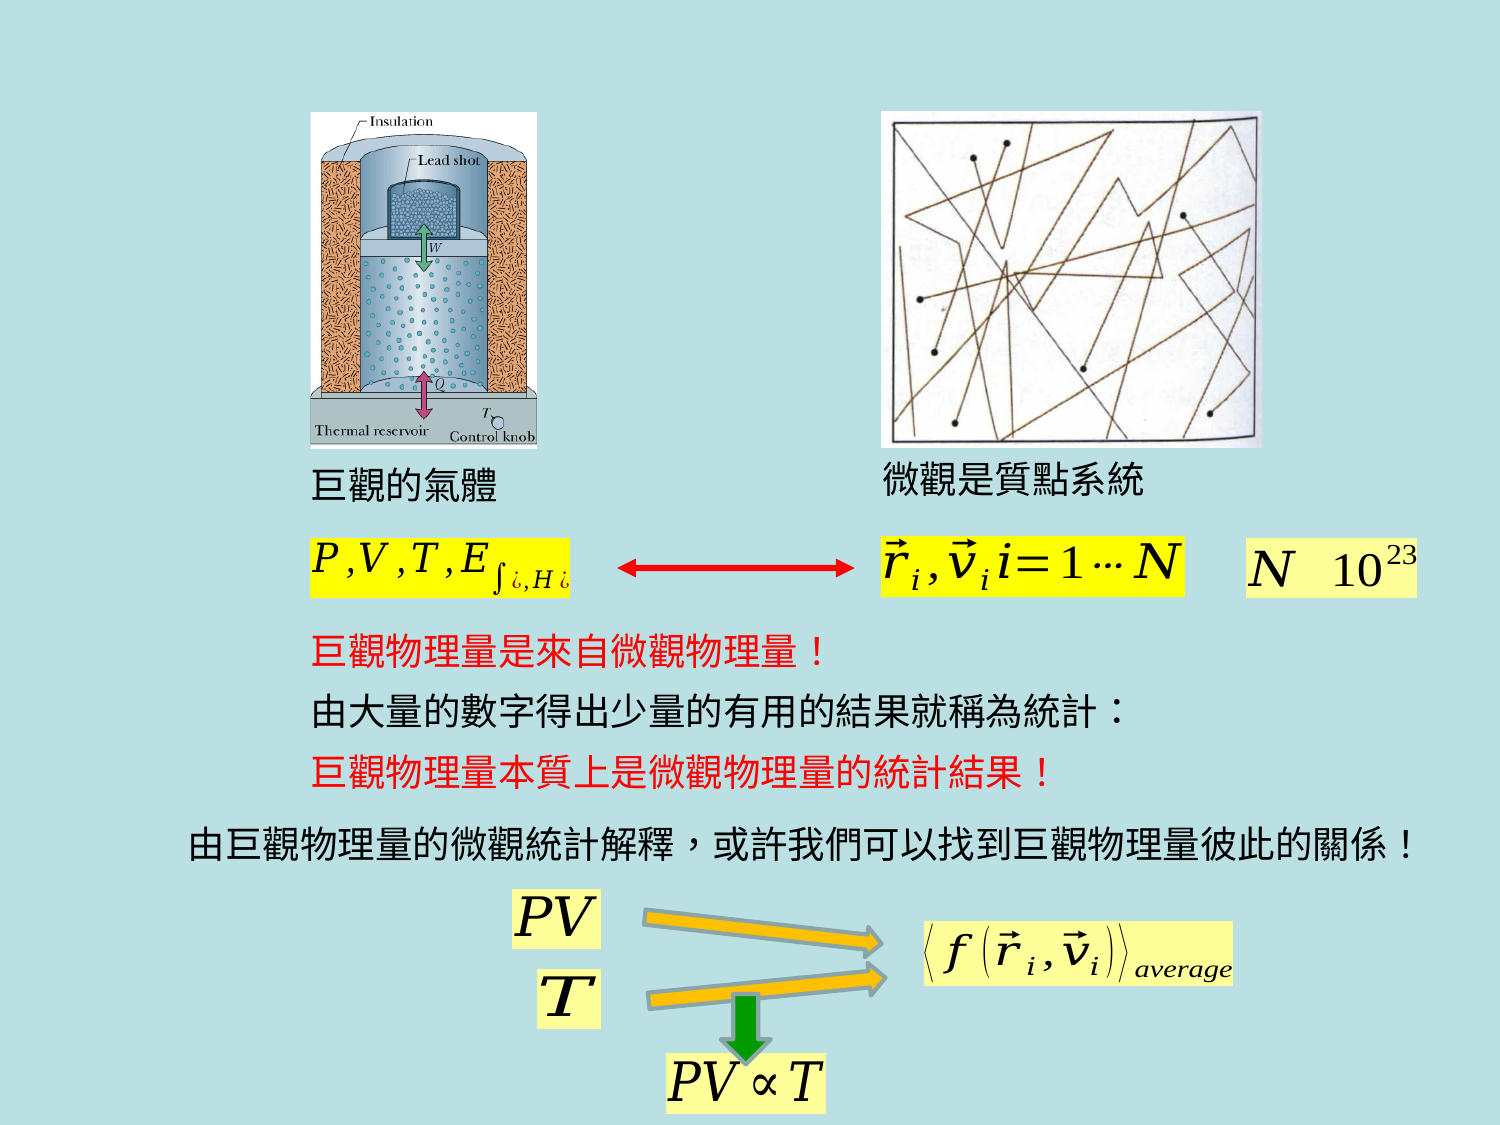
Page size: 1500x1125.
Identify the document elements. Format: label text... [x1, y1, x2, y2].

picture [880, 111, 1263, 449]
text_box 巨觀的氣體 [295, 454, 585, 515]
text_box 由大量的數字得出少量的有用的結果就稱為統計： [295, 680, 1364, 741]
text_box 巨觀物理量本質上是微觀物理量的統計結果！ [295, 741, 1146, 802]
text_box 巨觀物理量是來自微觀物理量！ [295, 620, 1146, 680]
text_box [641, 907, 884, 959]
text_box [718, 991, 773, 1067]
picture [310, 112, 538, 449]
text_box [645, 961, 888, 1012]
text_box 微觀是質點系統 [867, 449, 1290, 509]
text_box 由巨觀物理量的微觀統計解釋，或許我們可以找到巨觀物理量彼此的關係！ [172, 814, 1446, 874]
text_box [617, 561, 855, 575]
